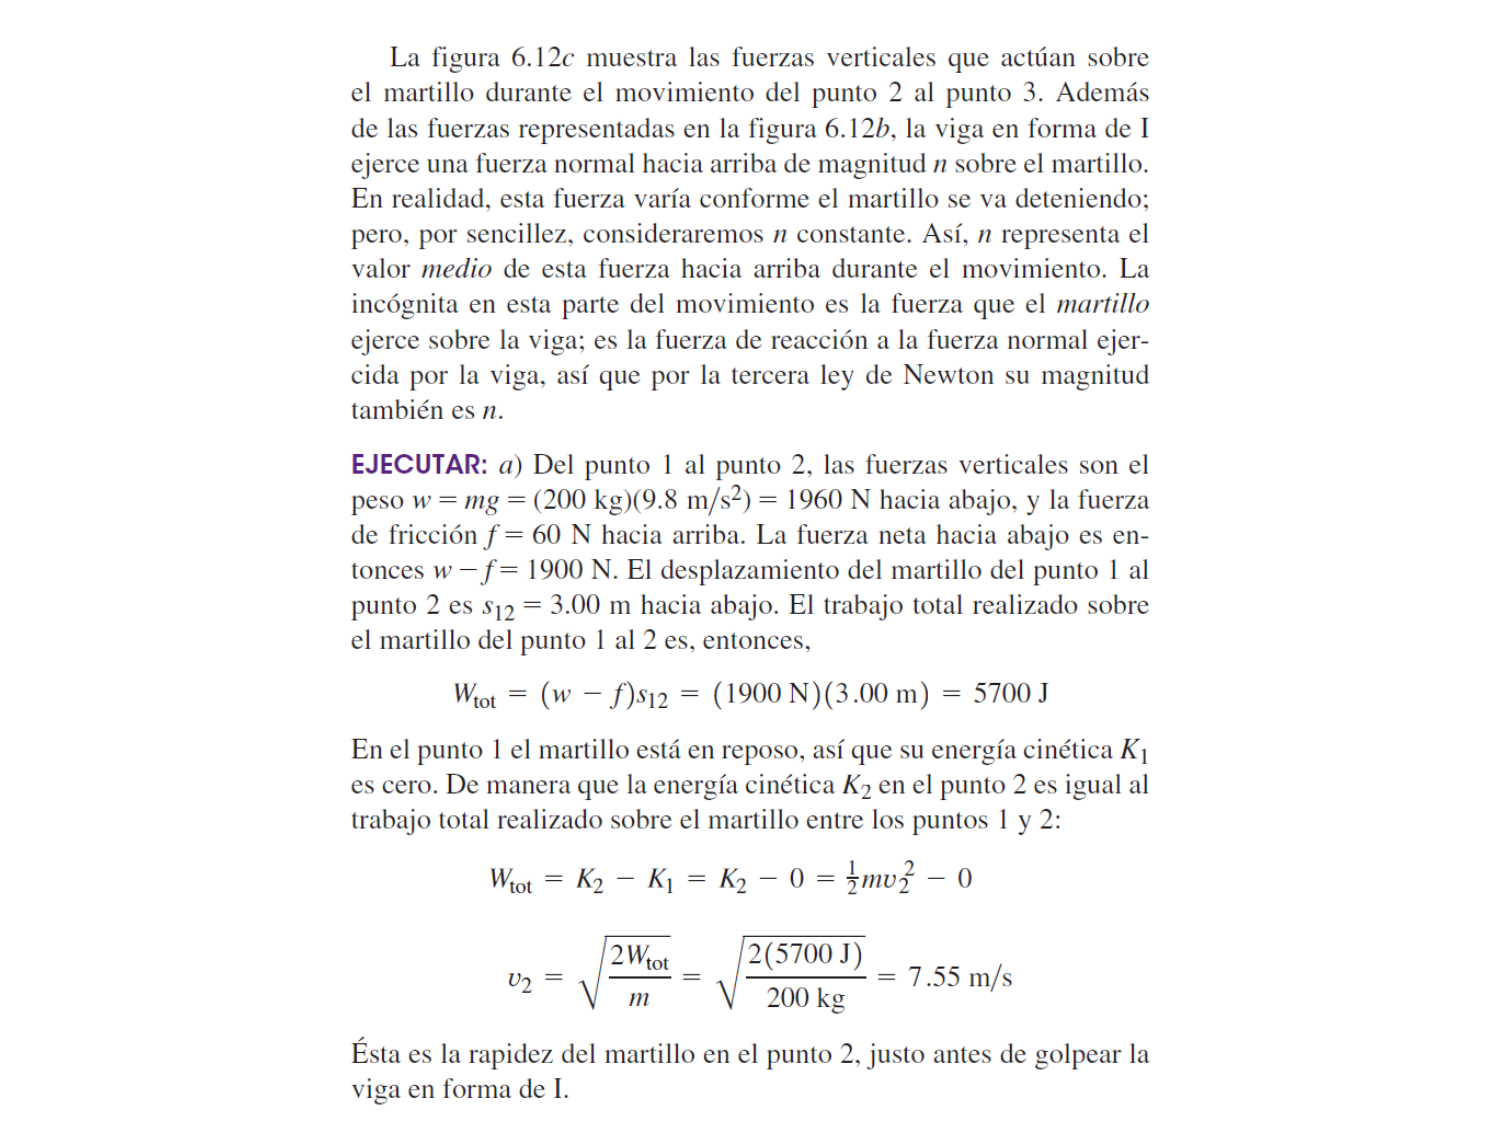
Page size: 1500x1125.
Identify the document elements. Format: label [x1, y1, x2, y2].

picture [324, 4, 1170, 1121]
